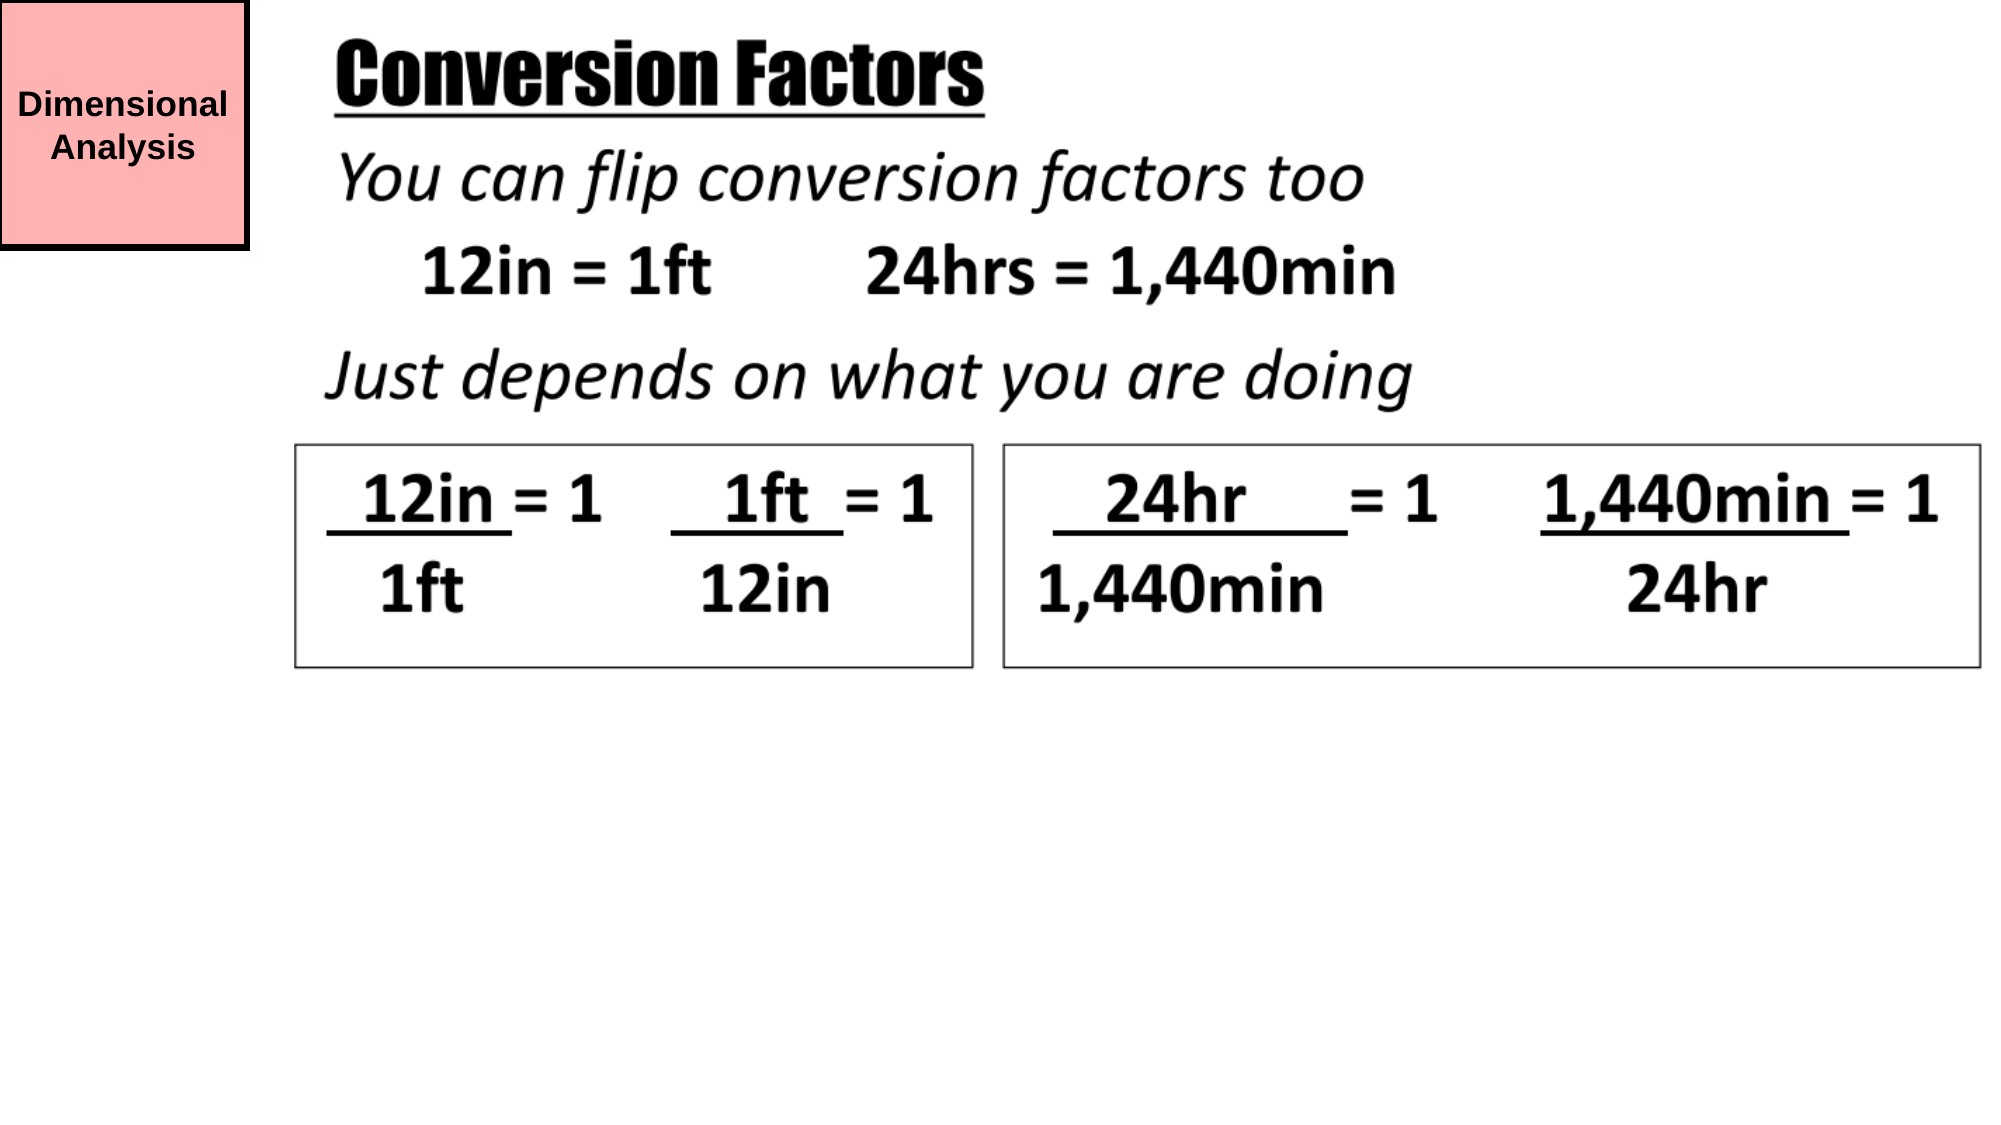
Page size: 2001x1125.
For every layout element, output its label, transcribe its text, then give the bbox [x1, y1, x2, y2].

text_box Dimensional Analysis [0, 0, 248, 248]
picture [293, 0, 2000, 934]
